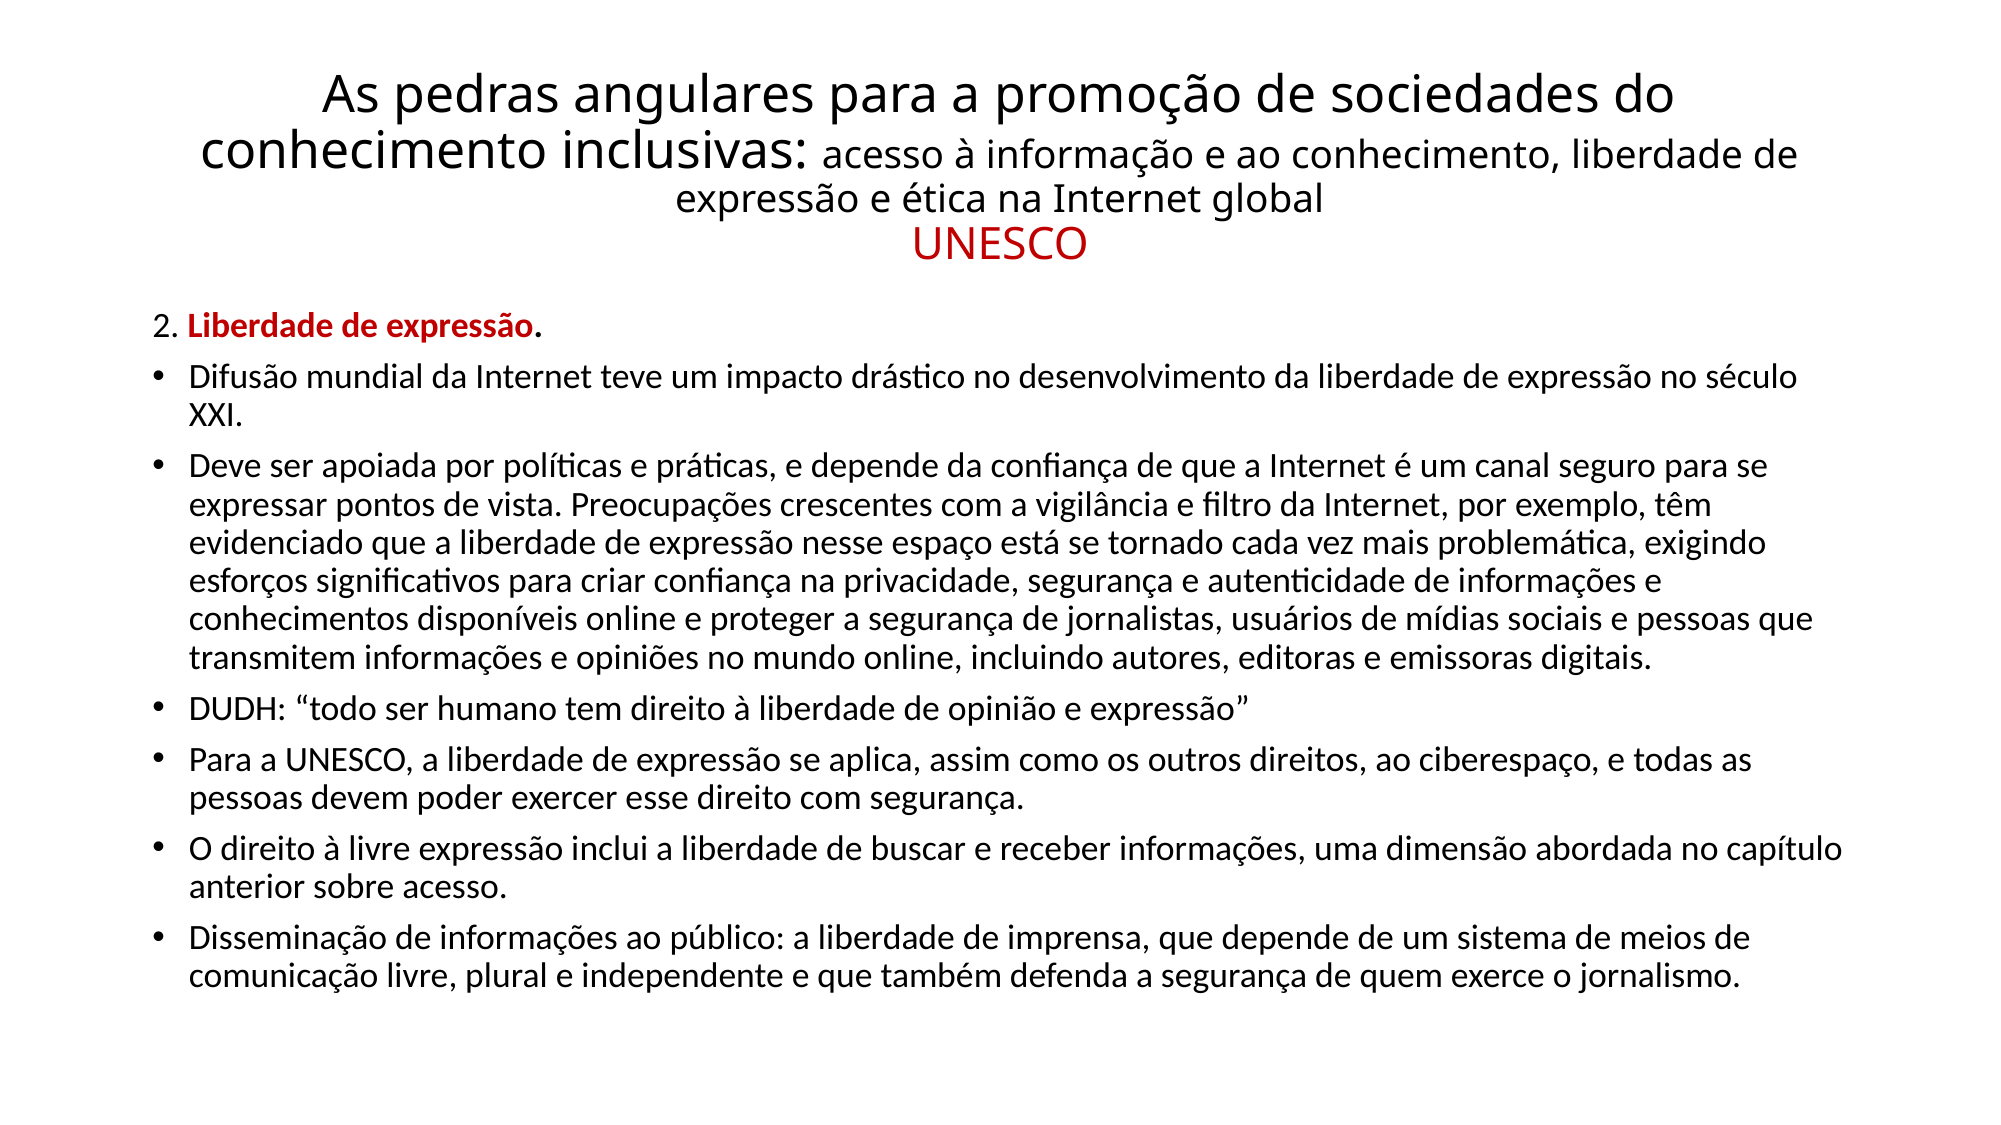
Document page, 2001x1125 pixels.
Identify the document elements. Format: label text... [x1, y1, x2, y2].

list 2. Liberdade de expressão. Difusão mundial da Internet teve um impacto drástico no desenvolvimento da liberdade de expressão no século XXI. Deve ser apoiada por políticas e práticas, e depende da confiança de que a Internet é um canal seguro para se expressar pontos de vista. Preocupações crescentes com a vigilância e filtro da Internet, por exemplo, têm evidenciado que a liberdade de expressão nesse espaço está se tornado cada vez mais problemática, exigindo esforços significativos para criar confiança na privacidade, segurança e autenticidade de informações e conhecimentos disponíveis online e proteger a segurança de jornalistas, usuários de mídias sociais e pessoas que transmitem informações e opiniões no mundo online, incluindo autores, editoras e emissoras digitais. DUDH: “todo ser humano tem direito à liberdade de opinião e expressão” Para a UNESCO, a liberdade de expressão se aplica, assim como os outros direitos, ao ciberespaço, e todas as pessoas devem poder exercer esse direito com segurança. O direito à livre expressão inclui a liberdade de buscar e receber informações, uma dimensão abordada no capítulo anterior sobre acesso. Disseminação de informações ao público: a liberdade de imprensa, que depende de um sistema de meios de comunicação livre, plural e independente e que também defenda a segurança de quem exerce o jornalismo. [137, 299, 1863, 1014]
title As pedras angulares para a promoção de sociedades do conhecimento inclusivas: acesso à informação e ao conhecimento, liberdade de expressão e ética na Internet global UNESCO [137, 59, 1863, 278]
